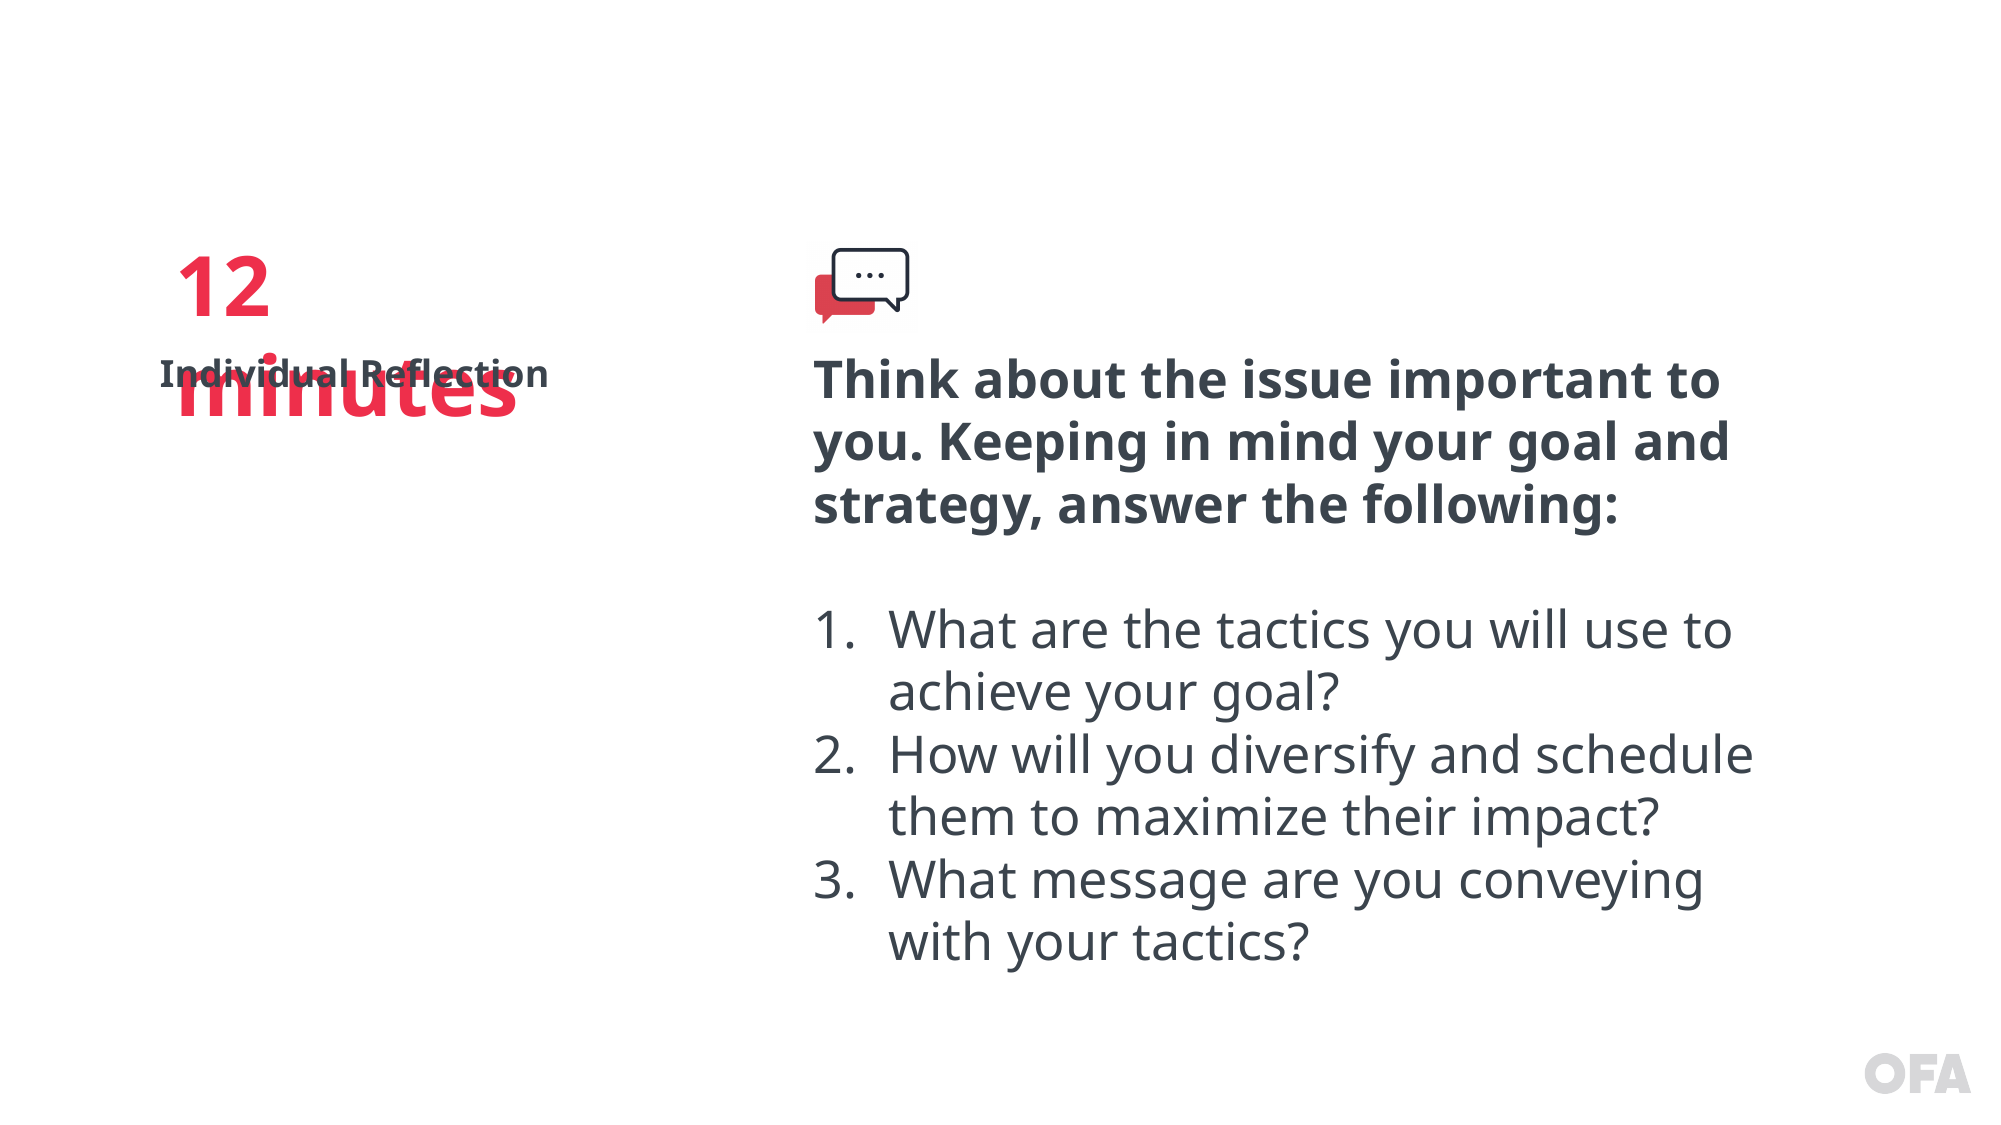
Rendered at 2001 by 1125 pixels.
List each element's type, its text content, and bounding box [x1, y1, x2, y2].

text_box Individual Reflection [145, 342, 565, 403]
picture [806, 241, 918, 333]
text_box Think about the issue important to you. Keeping in mind your goal and strategy, answer the following: What are the tactics you will use to achieve your goal? How will you diversify and schedule them to maximize their impact? What message are you conveying with your tactics? [806, 342, 1791, 975]
picture [1863, 1052, 1972, 1095]
text_box 12 minutes [165, 228, 636, 439]
